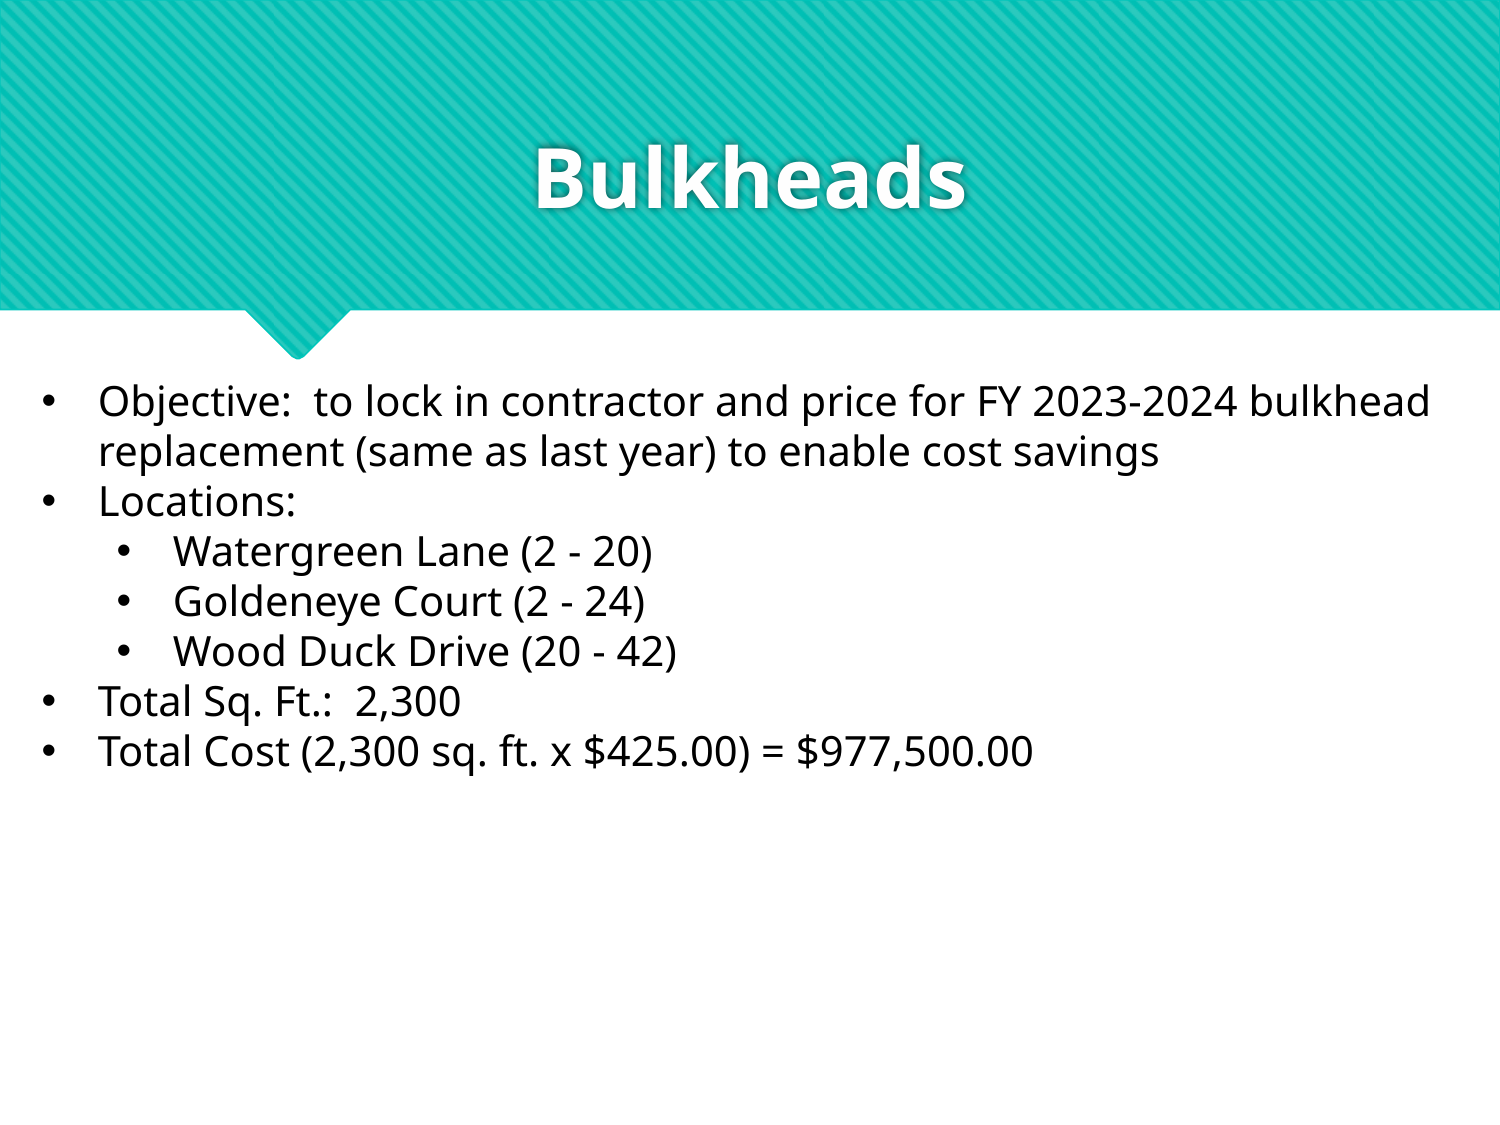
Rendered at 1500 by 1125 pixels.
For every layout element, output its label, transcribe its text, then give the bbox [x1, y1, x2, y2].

title Bulkheads [132, 73, 1368, 233]
text_box Objective: to lock in contractor and price for FY 2023-2024 bulkhead replacement (same as last year) to enable cost savings Locations: Watergreen Lane (2 - 20) Goldeneye Court (2 - 24) Wood Duck Drive (20 - 42) Total Sq. Ft.: 2,300 Total Cost (2,300 sq. ft. x $425.00) = $977,500.00 [26, 367, 1474, 823]
